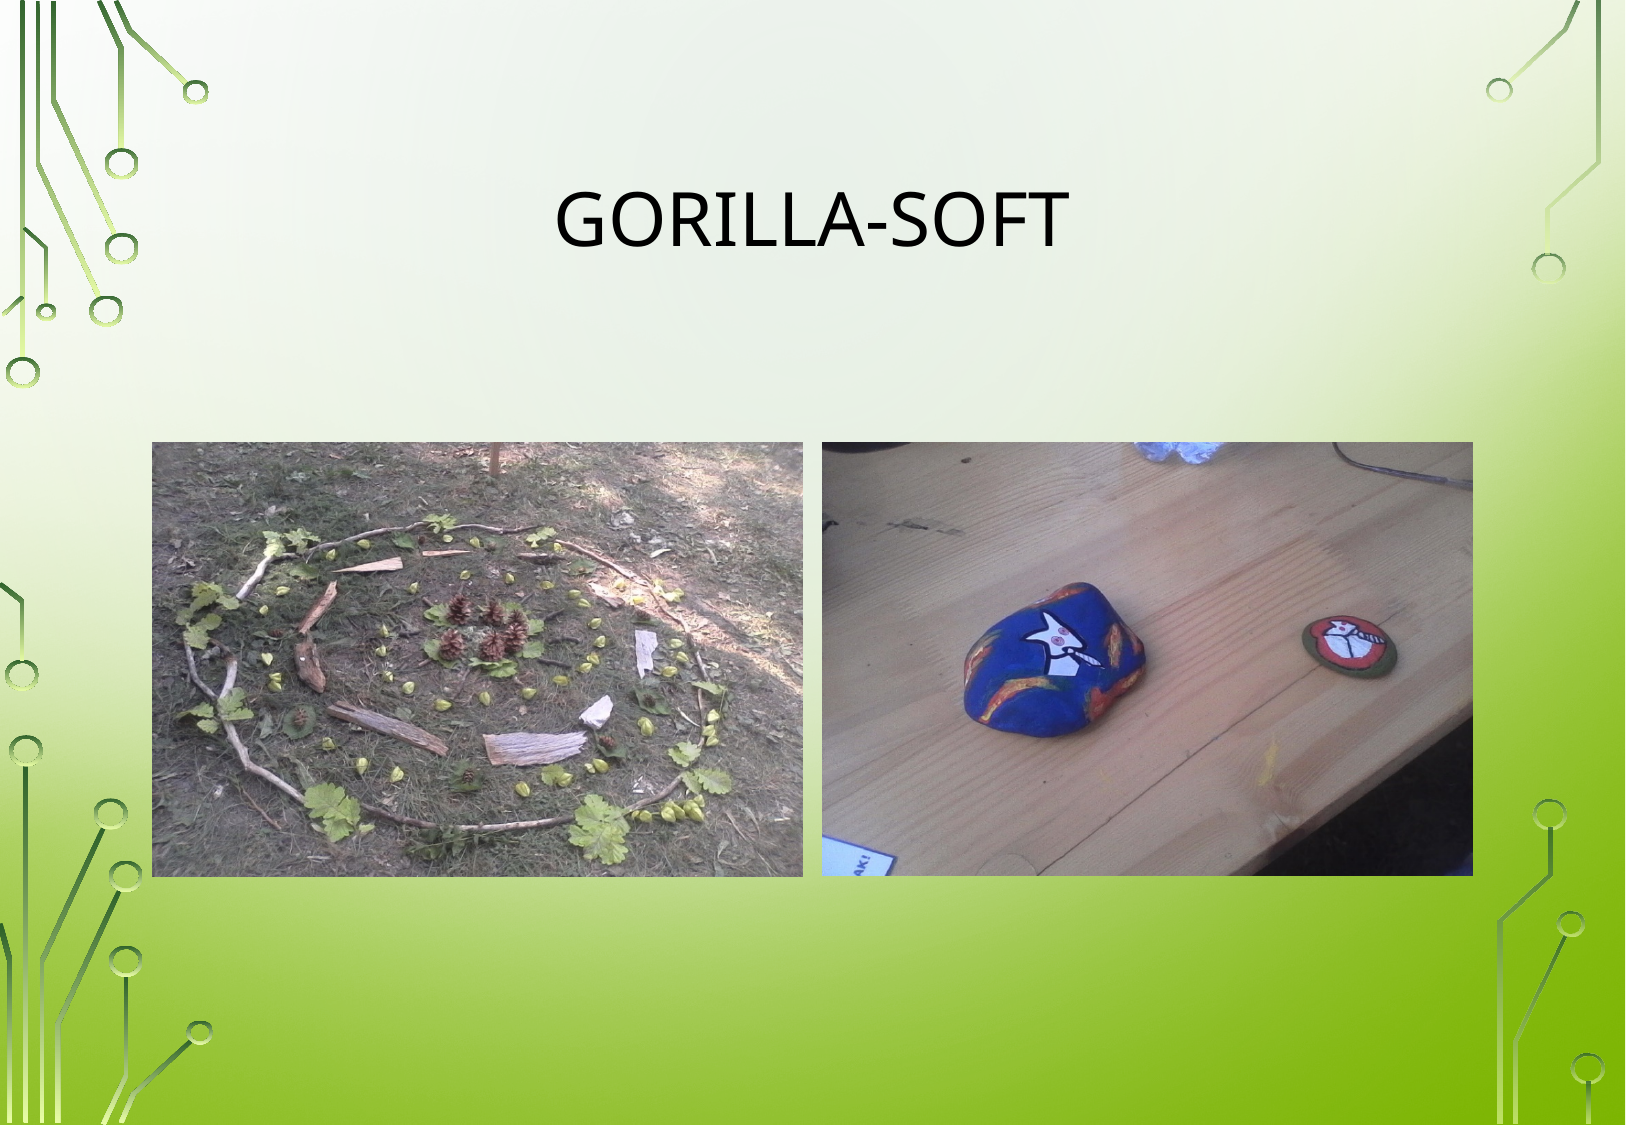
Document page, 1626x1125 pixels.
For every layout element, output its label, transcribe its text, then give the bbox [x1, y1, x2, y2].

title GORILLA-SOFT [152, 101, 1473, 344]
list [151, 442, 803, 877]
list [822, 442, 1473, 877]
